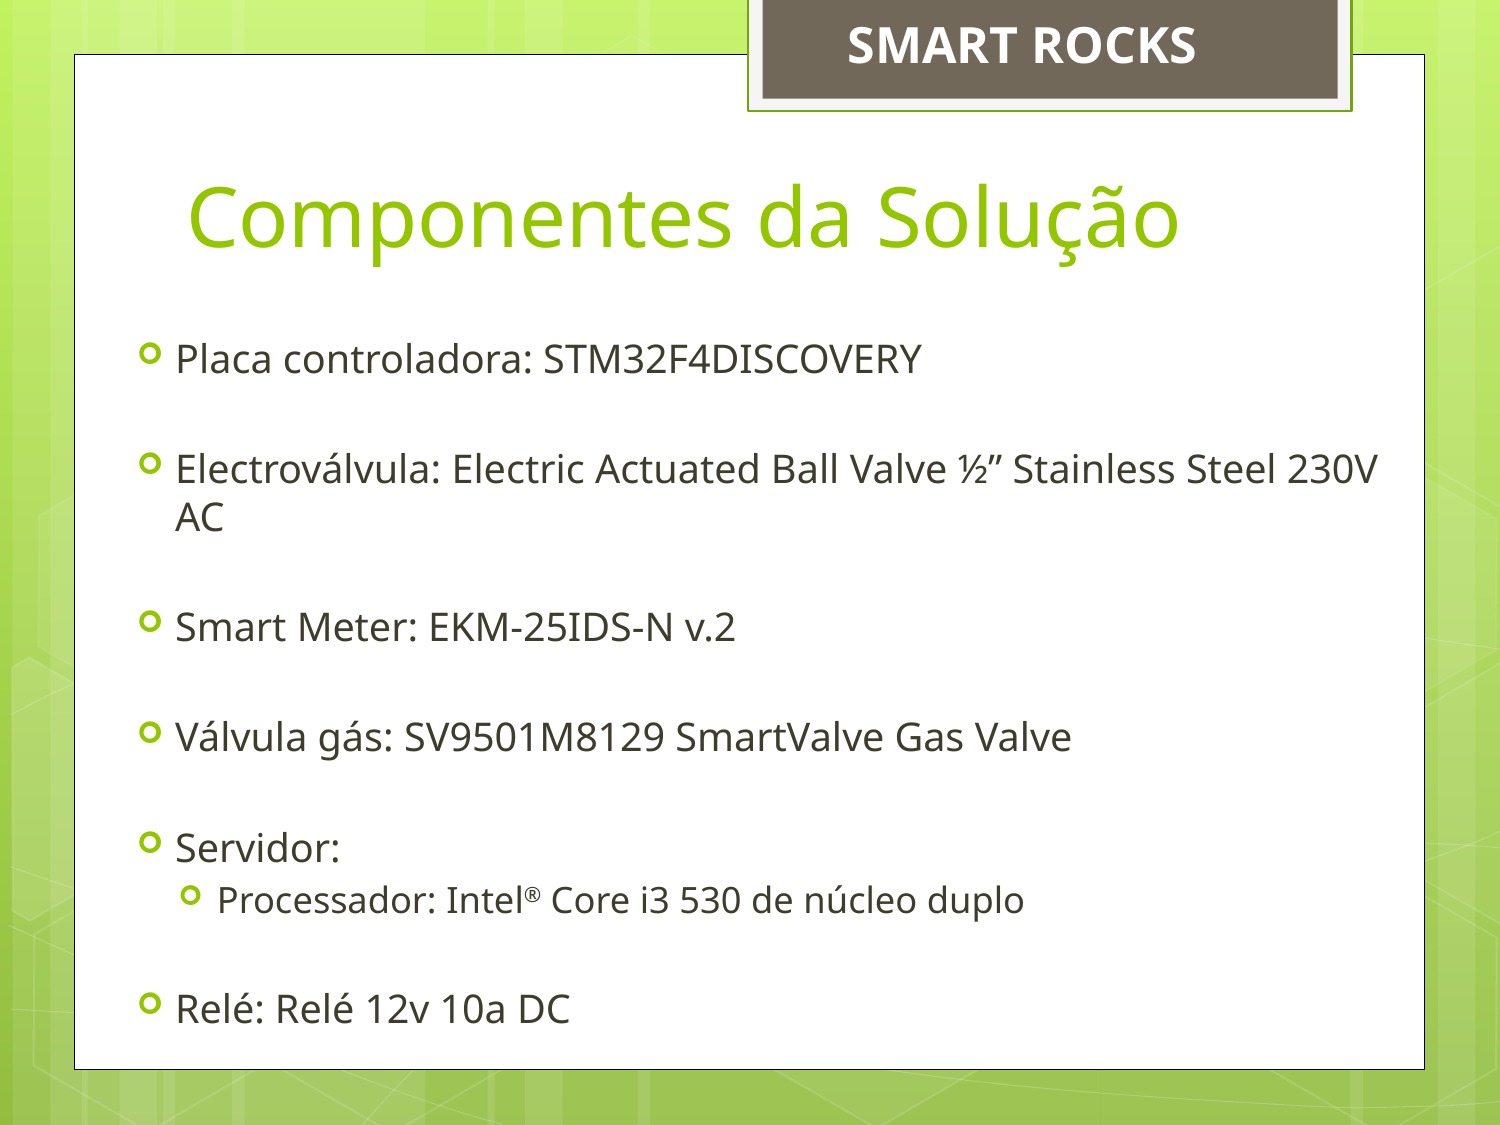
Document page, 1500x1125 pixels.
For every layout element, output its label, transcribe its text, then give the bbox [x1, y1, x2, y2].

text_box SMART ROCKS [832, 5, 1282, 81]
title Componentes da Solução [171, 149, 1324, 272]
list Placa controladora: STM32F4DISCOVERY Electroválvula: Electric Actuated Ball Valve ½” Stainless Steel 230V AC Smart Meter: EKM-25IDS-N v.2 Válvula gás: SV9501M8129 SmartValve Gas Valve Servidor: Processador: Intel® Core i3 530 de núcleo duplo Relé: Relé 12v 10a DC [112, 326, 1400, 1047]
